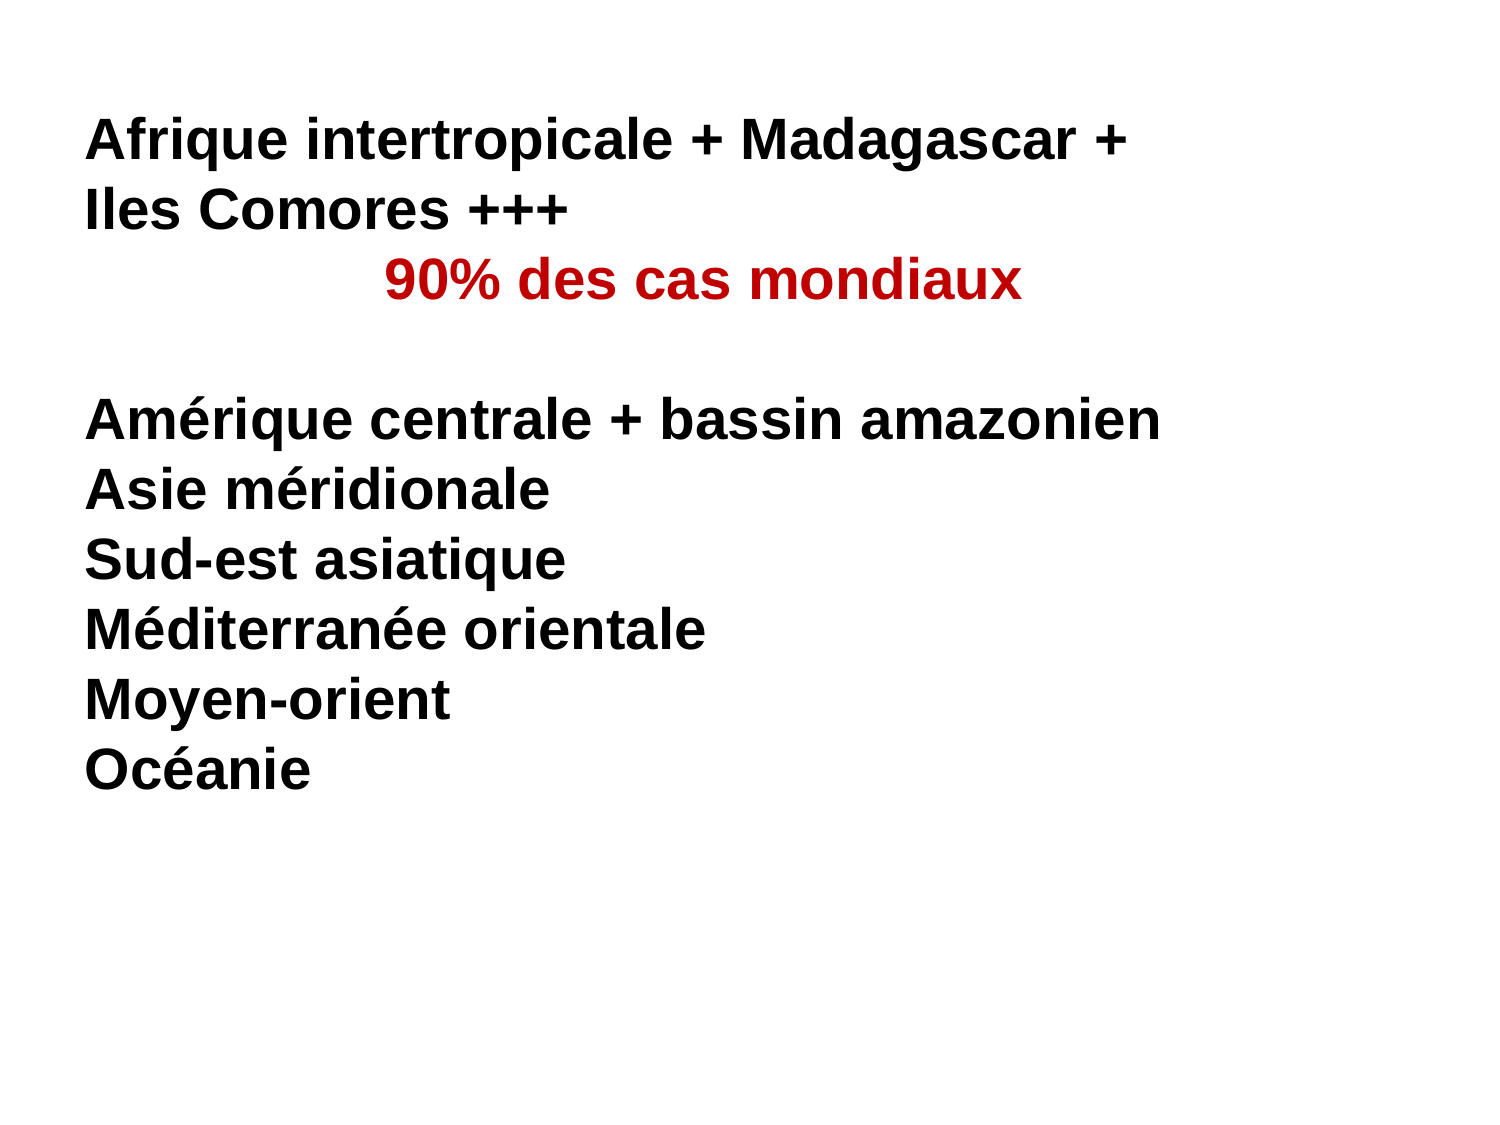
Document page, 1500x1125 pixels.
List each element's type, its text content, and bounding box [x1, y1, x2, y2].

text_box Afrique intertropicale + Madagascar + Iles Comores +++ 90% des cas mondiaux Amérique centrale + bassin amazonien Asie méridionale Sud-est asiatique Méditerranée orientale Moyen-orient Océanie [70, 93, 1442, 879]
